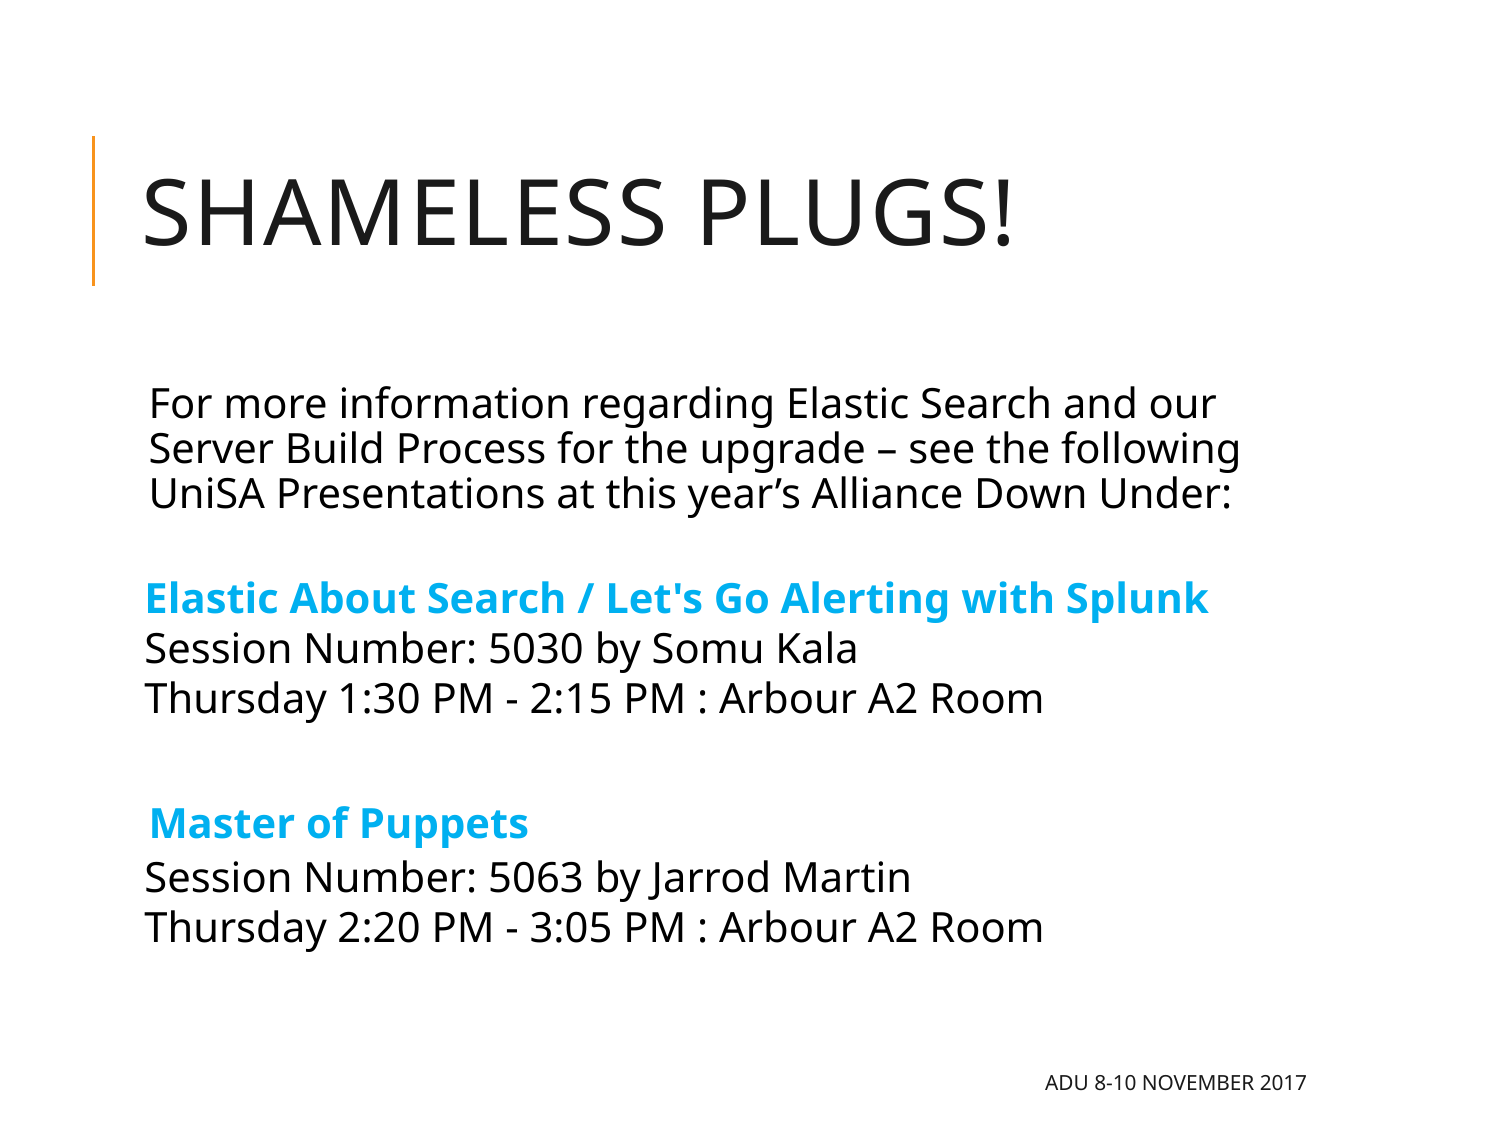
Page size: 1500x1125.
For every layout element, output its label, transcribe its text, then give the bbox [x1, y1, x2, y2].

list For more information regarding Elastic Search and our Server Build Process for the upgrade – see the following UniSA Presentations at this year’s Alliance Down Under: Elastic About Search / Let's Go Alerting with Splunk Session Number: 5030 by Somu Kala Thursday 1:30 PM - 2:15 PM : Arbour A2 Room Master of Puppets Session Number: 5063 by Jarrod Martin Thursday 2:20 PM - 3:05 PM : Arbour A2 Room [126, 375, 1322, 1035]
title Shameless plugs! [126, 96, 1322, 342]
footer ADU 8-10 November 2017 [595, 1061, 1322, 1107]
